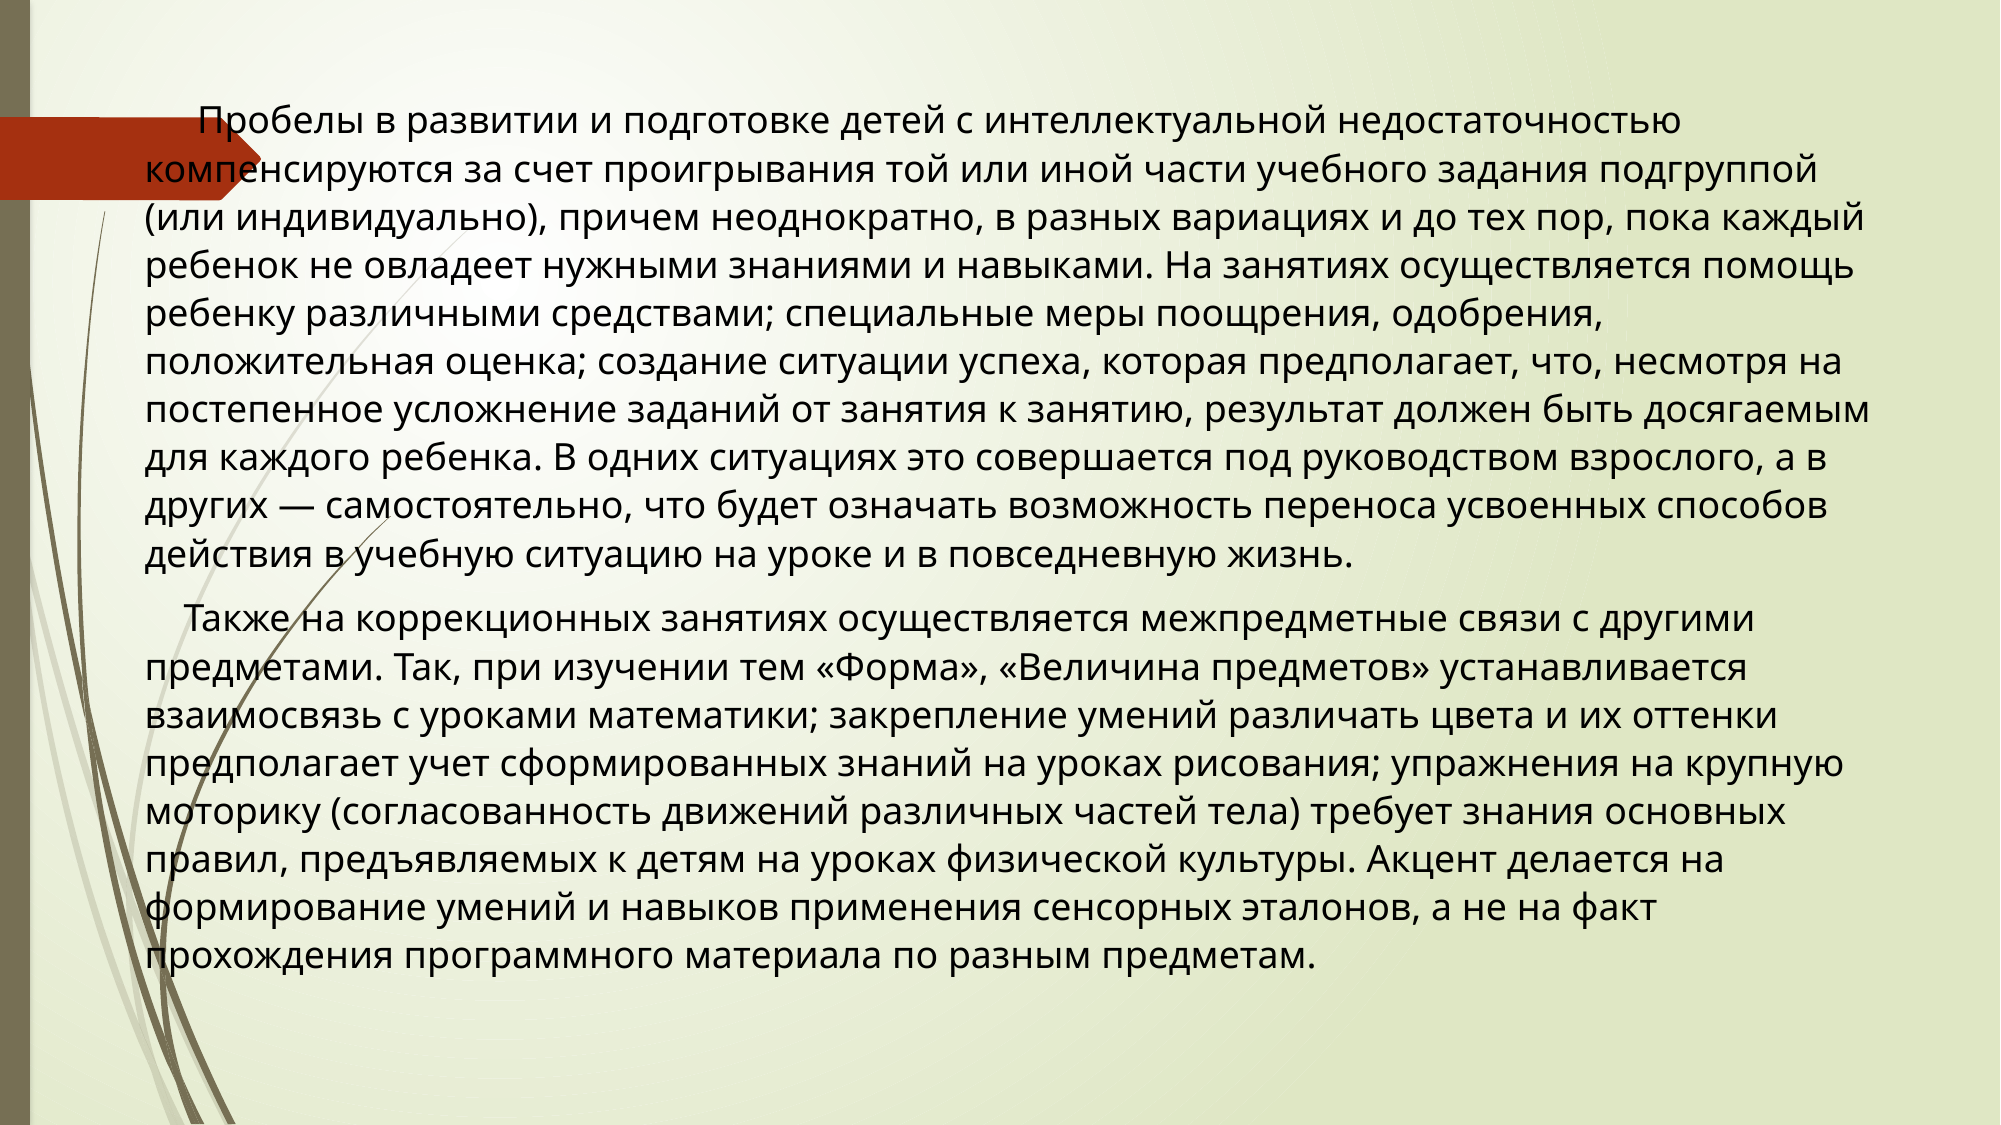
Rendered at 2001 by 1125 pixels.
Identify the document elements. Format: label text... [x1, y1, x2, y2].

text_box Пробелы в развитии и подготовке детей с интеллектуальной недостаточностью компенсируются за счет проигрывания той или иной части учебного задания подгруппой (или индивидуально), причем неоднократно, в разных вариациях и до тех пор, пока каждый ребенок не овладеет нужными знаниями и навыками. На занятиях осуществляется помощь ребенку различными средствами; специальные меры поощрения, одобрения, положительная оценка; создание ситуации успеха, которая предполагает, что, несмотря на постепенное усложнение заданий от занятия к занятию, результат должен быть досягаемым для каждого ребенка. В одних ситуациях это совершается под руководством взрослого, а в других — самостоятельно, что будет означать возможность переноса усвоенных способов действия в учебную ситуацию на уроке и в повседневную жизнь. Также на коррекционных занятиях осуществляется межпредметные связи с другими предметами. Так, при изучении тем «Форма», «Величина предметов» устанавливается взаимосвязь с уроками математики; закрепление умений различать цвета и их оттенки предполагает учет сформированных знаний на уроках рисования; упражнения на крупную моторику (согласованность движений различных частей тела) требует знания основных правил, предъявляемых к детям на уроках физической культуры. Акцент делается на формирование умений и навыков применения сенсорных эталонов, а не на факт прохождения программного материала по разным предметам. [129, 80, 1892, 984]
